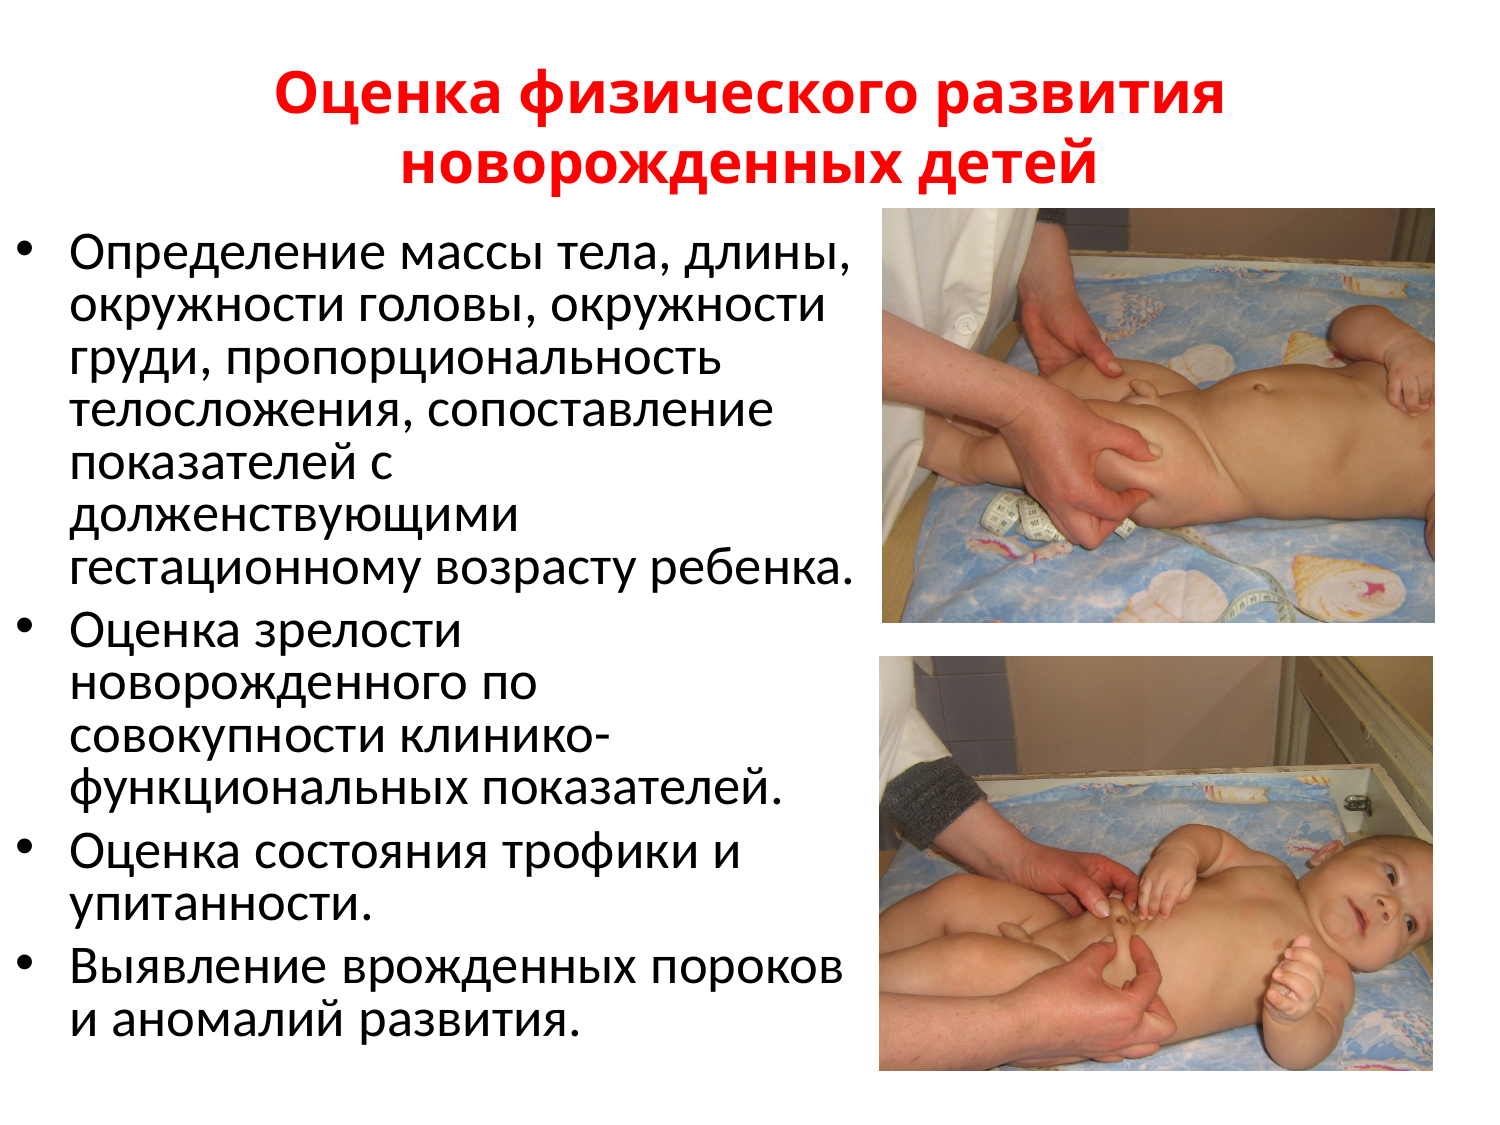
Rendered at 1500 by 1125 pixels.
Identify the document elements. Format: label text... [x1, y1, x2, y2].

picture [882, 207, 1435, 623]
title Оценка физического развития новорожденных детей [75, 42, 1425, 208]
list Определение массы тела, длины, окружности головы, окружности груди, пропорциональность телосложения, сопоставление показателей с долженствующими гестационному возрасту ребенка. Оценка зрелости новорожденного по совокупности клинико-функциональных показателей. Оценка состояния трофики и упитанности. Выявление врожденных пороков и аномалий развития. [0, 220, 880, 1125]
picture [879, 656, 1433, 1072]
